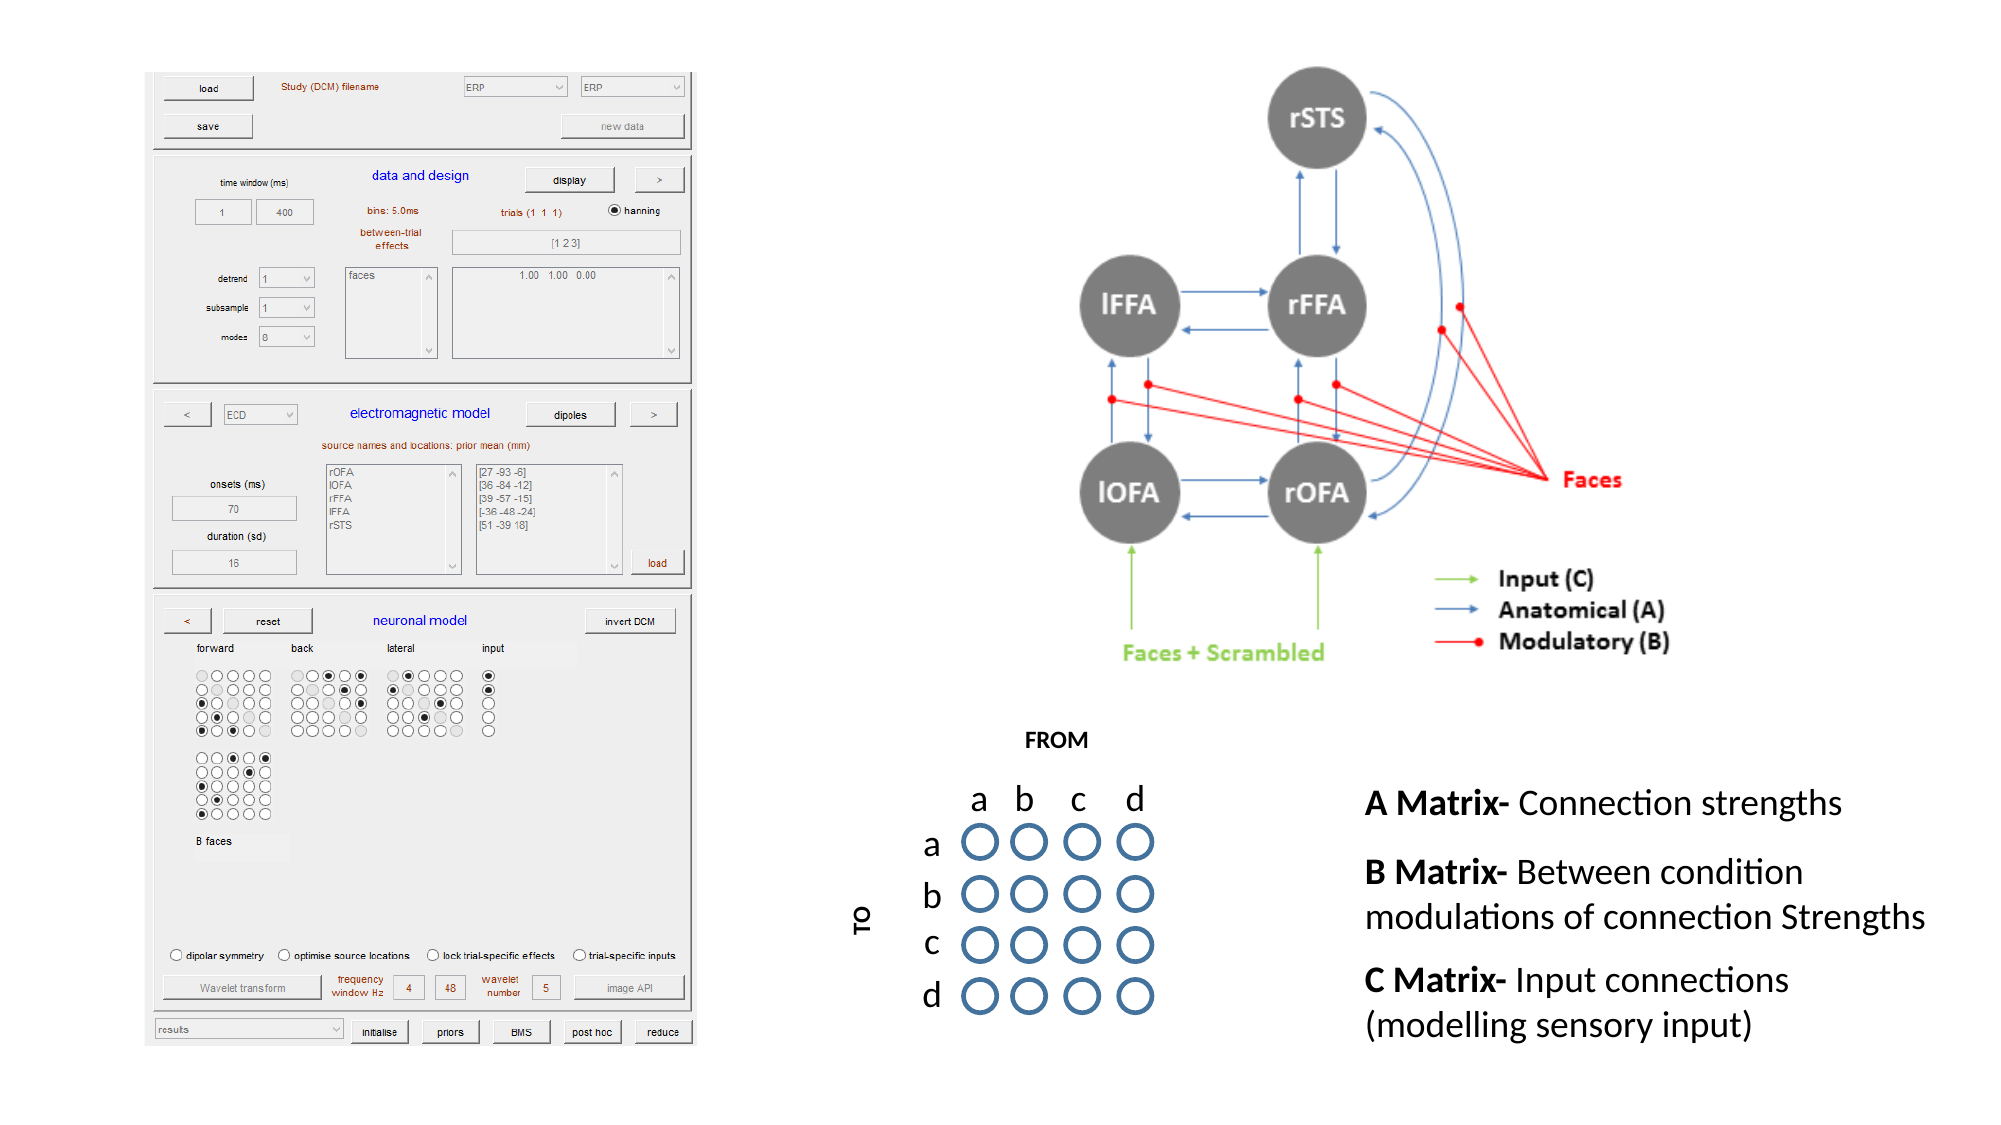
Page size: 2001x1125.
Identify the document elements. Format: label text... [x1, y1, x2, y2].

picture [1047, 47, 1687, 686]
text_box A Matrix- Connection strengths [1349, 770, 1938, 839]
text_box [837, 716, 1168, 1024]
picture [144, 72, 698, 1046]
text_box C Matrix- Input connections (modelling sensory input) [1349, 947, 1938, 1053]
text_box B Matrix- Between condition modulations of connection Strengths [1349, 839, 1981, 945]
